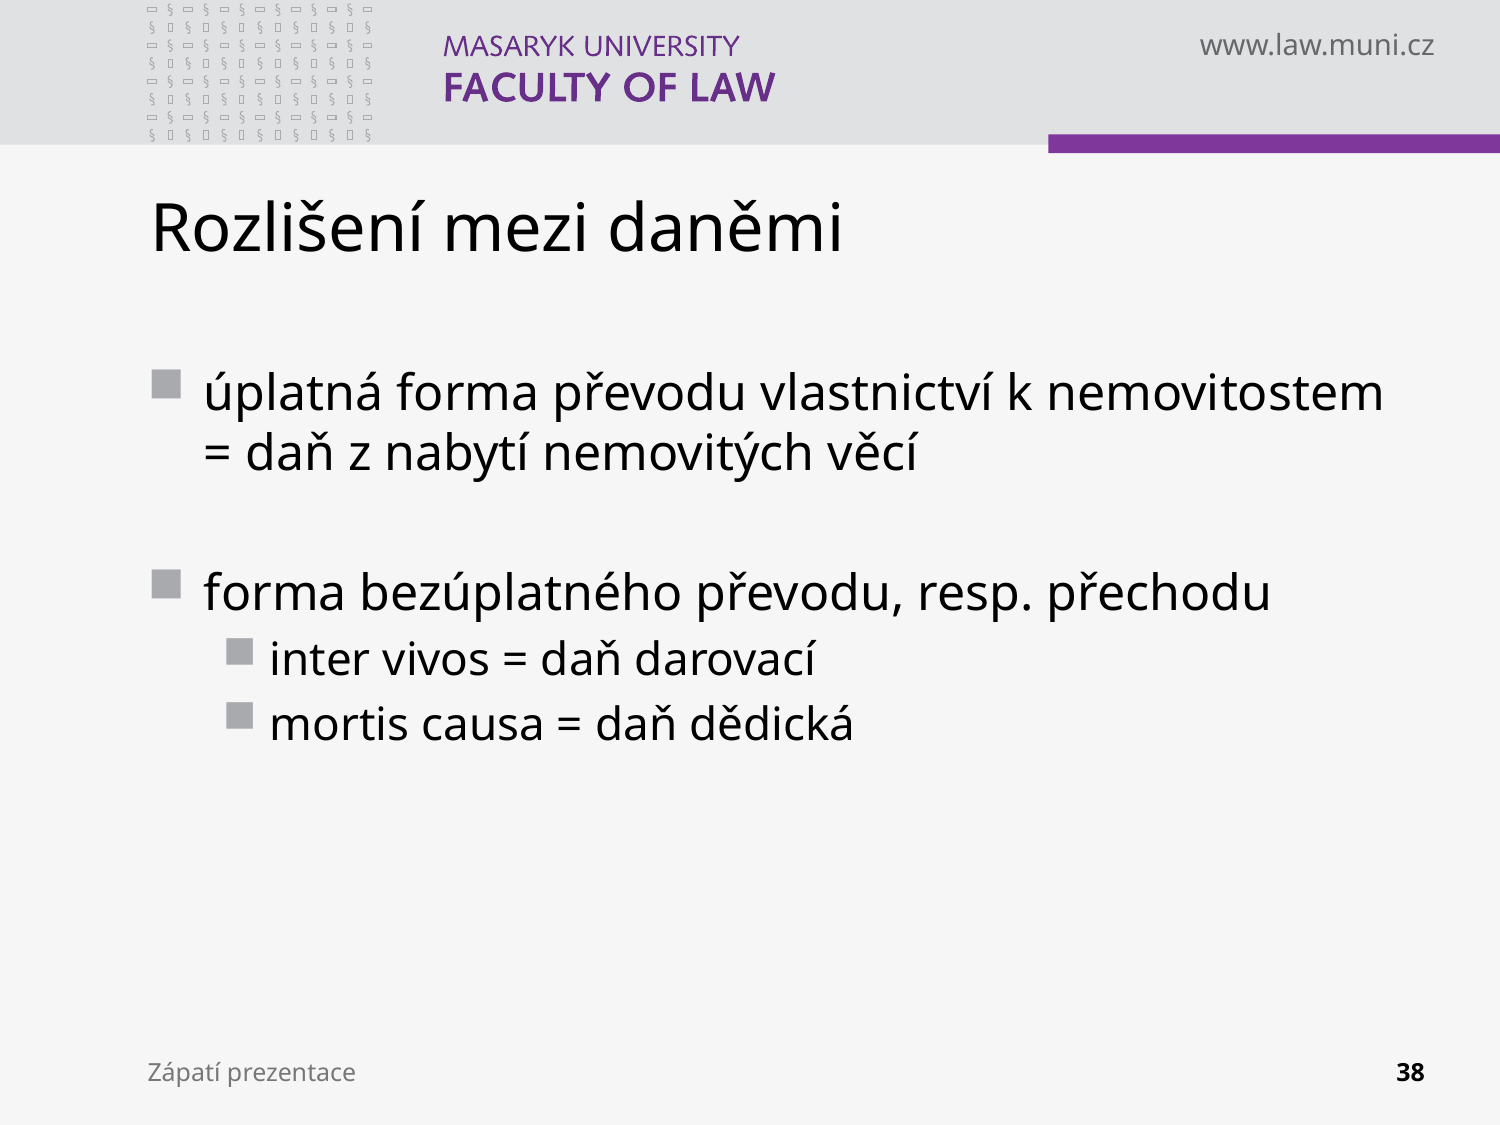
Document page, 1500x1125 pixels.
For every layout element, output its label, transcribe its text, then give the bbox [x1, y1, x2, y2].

slide_number 38 [1316, 1056, 1425, 1100]
list úplatná forma převodu vlastnictví k nemovitostem = daň z nabytí nemovitých věcí forma bezúplatného převodu, resp. přechodu inter vivos = daň darovací mortis causa = daň dědická [147, 290, 1423, 1006]
title Rozlišení mezi daněmi [150, 184, 1425, 268]
footer Zápatí prezentace [147, 1056, 1269, 1100]
